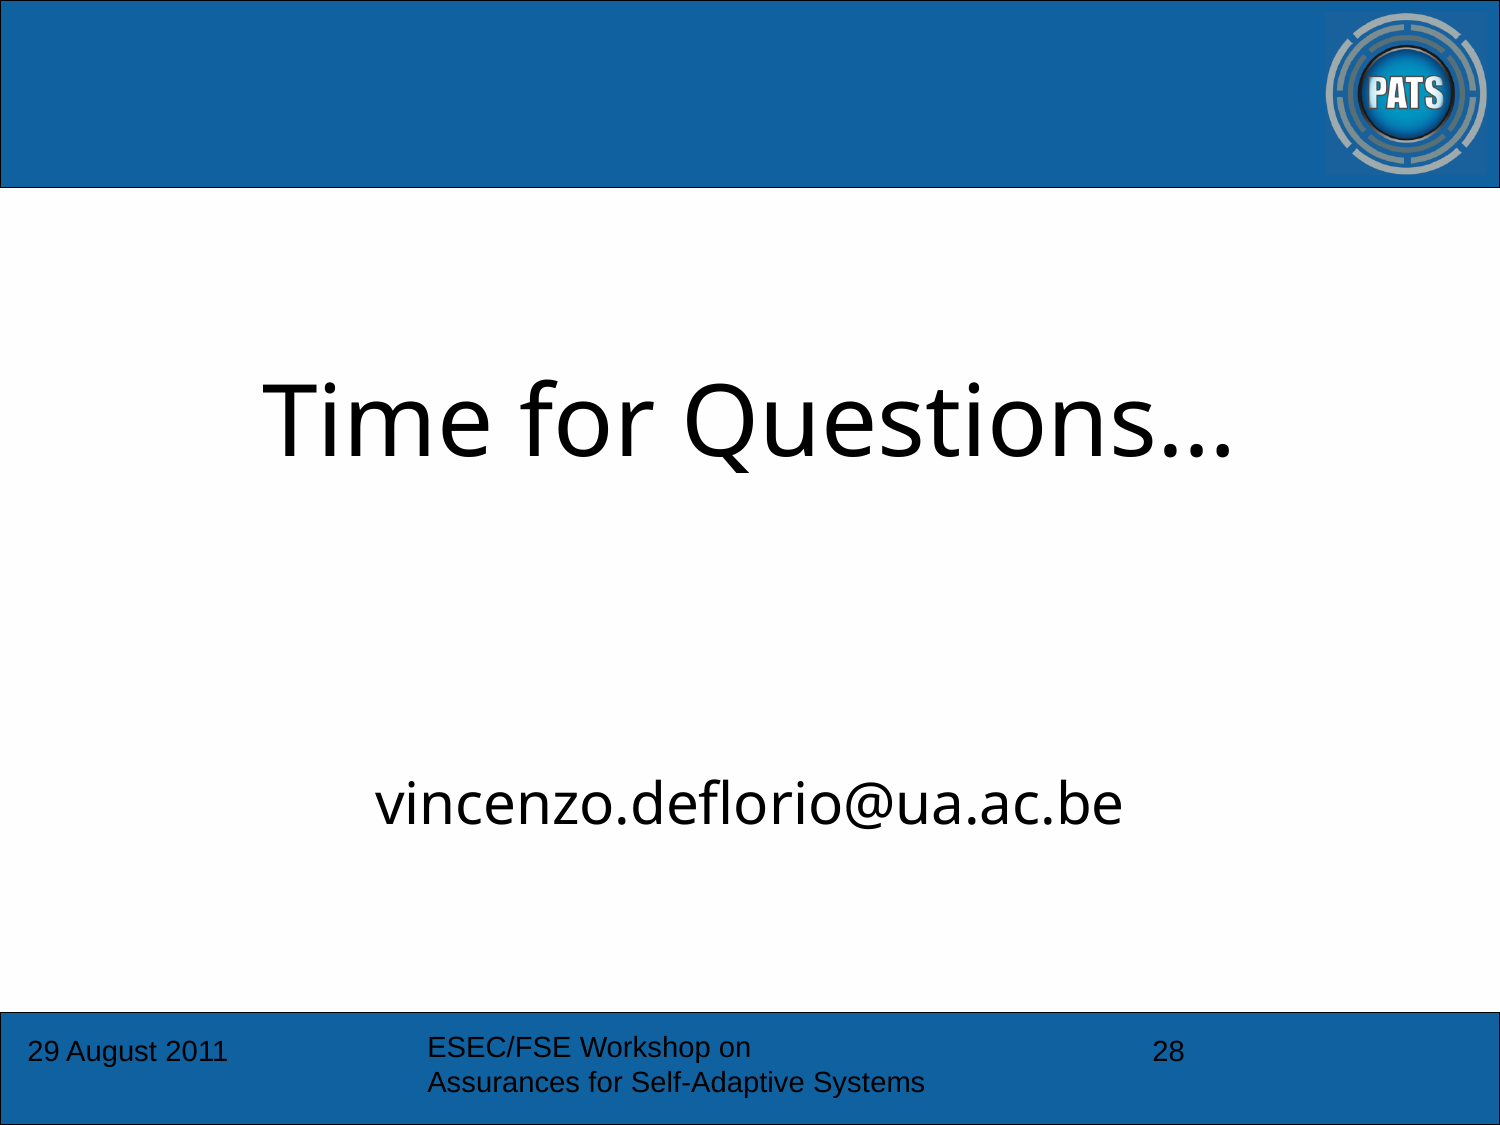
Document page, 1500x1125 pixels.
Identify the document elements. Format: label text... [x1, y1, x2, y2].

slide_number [12, 1024, 363, 1104]
list Time for Questions… vincenzo.deflorio@ua.ac.be [24, 212, 1475, 1005]
slide_number 28 [1137, 1024, 1488, 1104]
picture [1325, 12, 1487, 175]
footer ESEC/FSE Workshop on Assurances for Self-Adaptive Systems [412, 1020, 1101, 1099]
